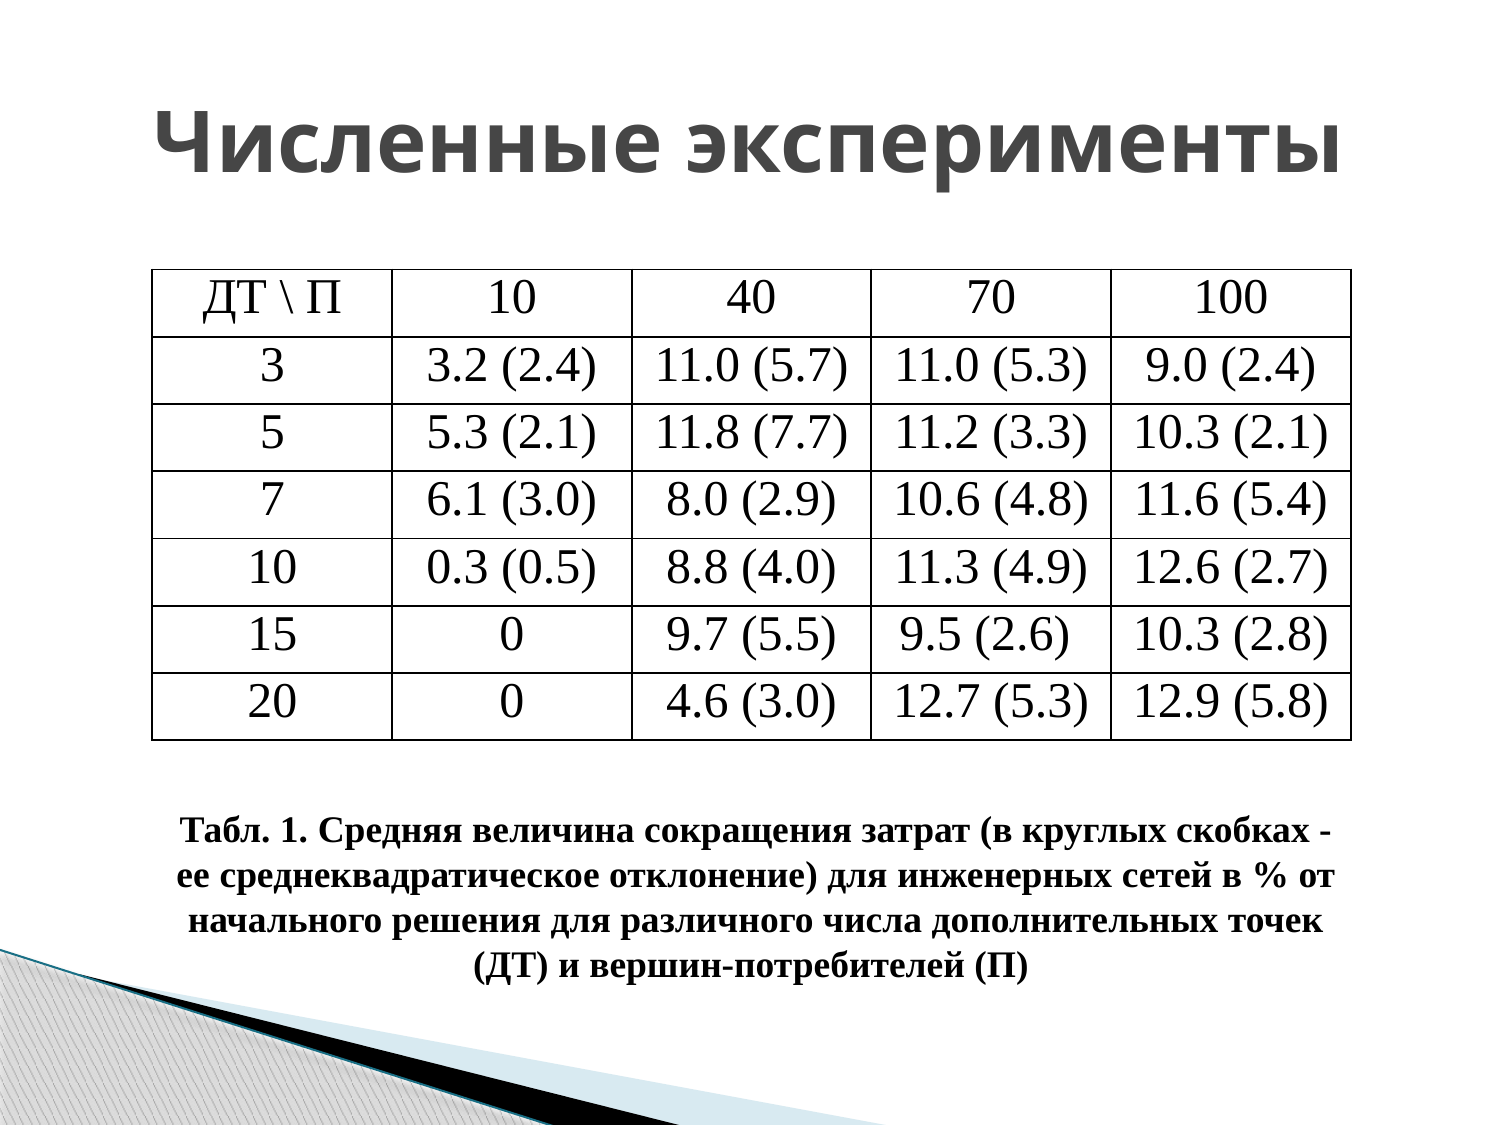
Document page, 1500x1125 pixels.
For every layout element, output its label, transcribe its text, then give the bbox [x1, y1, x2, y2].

table_cell 8.8 (4.0) [633, 539, 870, 605]
table_cell 9.7 (5.5) [633, 607, 870, 672]
table_cell 11.0 (5.7) [633, 338, 870, 403]
table_cell 11.0 (5.3) [872, 338, 1110, 403]
table_cell 5 [153, 405, 391, 470]
table_cell 0 [393, 607, 631, 672]
table_cell 0.3 (0.5) [393, 539, 631, 605]
table_cell 9.5 (2.6) [872, 607, 1110, 672]
table_cell 5.3 (2.1) [393, 405, 631, 470]
table_cell 10.6 (4.8) [872, 472, 1110, 538]
table_cell 20 [153, 674, 391, 739]
table_header 100 [1112, 270, 1350, 336]
table_header 70 [872, 270, 1110, 336]
table_cell 10.3 (2.1) [1112, 405, 1350, 470]
table_cell 11.8 (7.7) [633, 405, 870, 470]
table_header 10 [393, 270, 631, 336]
table_cell 11.2 (3.3) [872, 405, 1110, 470]
table_cell 3.2 (2.4) [393, 338, 631, 403]
table_cell 7 [153, 472, 391, 538]
table_cell 11.6 (5.4) [1112, 472, 1350, 538]
table_cell 9.0 (2.4) [1112, 338, 1350, 403]
table_cell 15 [153, 607, 391, 672]
table_cell 12.9 (5.8) [1112, 674, 1350, 739]
table_header ДТ \ П [153, 270, 391, 336]
text_box Численные эксперименты [74, 45, 1425, 233]
table_cell 10.3 (2.8) [1112, 607, 1350, 672]
table_cell 10 [153, 539, 391, 605]
table_cell 8.0 (2.9) [633, 472, 870, 538]
table_header 40 [633, 270, 870, 336]
table_cell 12.7 (5.3) [872, 674, 1110, 739]
table_cell 3 [153, 338, 391, 403]
table_cell 0 [393, 674, 631, 739]
table_cell 4.6 (3.0) [633, 674, 870, 739]
table_cell 6.1 (3.0) [393, 472, 631, 538]
table_cell 12.6 (2.7) [1112, 539, 1350, 605]
table_cell 11.3 (4.9) [872, 539, 1110, 605]
text_box Табл. 1. Средняя величина сокращения затрат (в круглых скобках - ее cреднеквадратическое отклонение) для инженерных сетей в % от начального решения для различного числа дополнительных точек (ДТ) и вершин-потребителей (П) [152, 797, 1360, 993]
